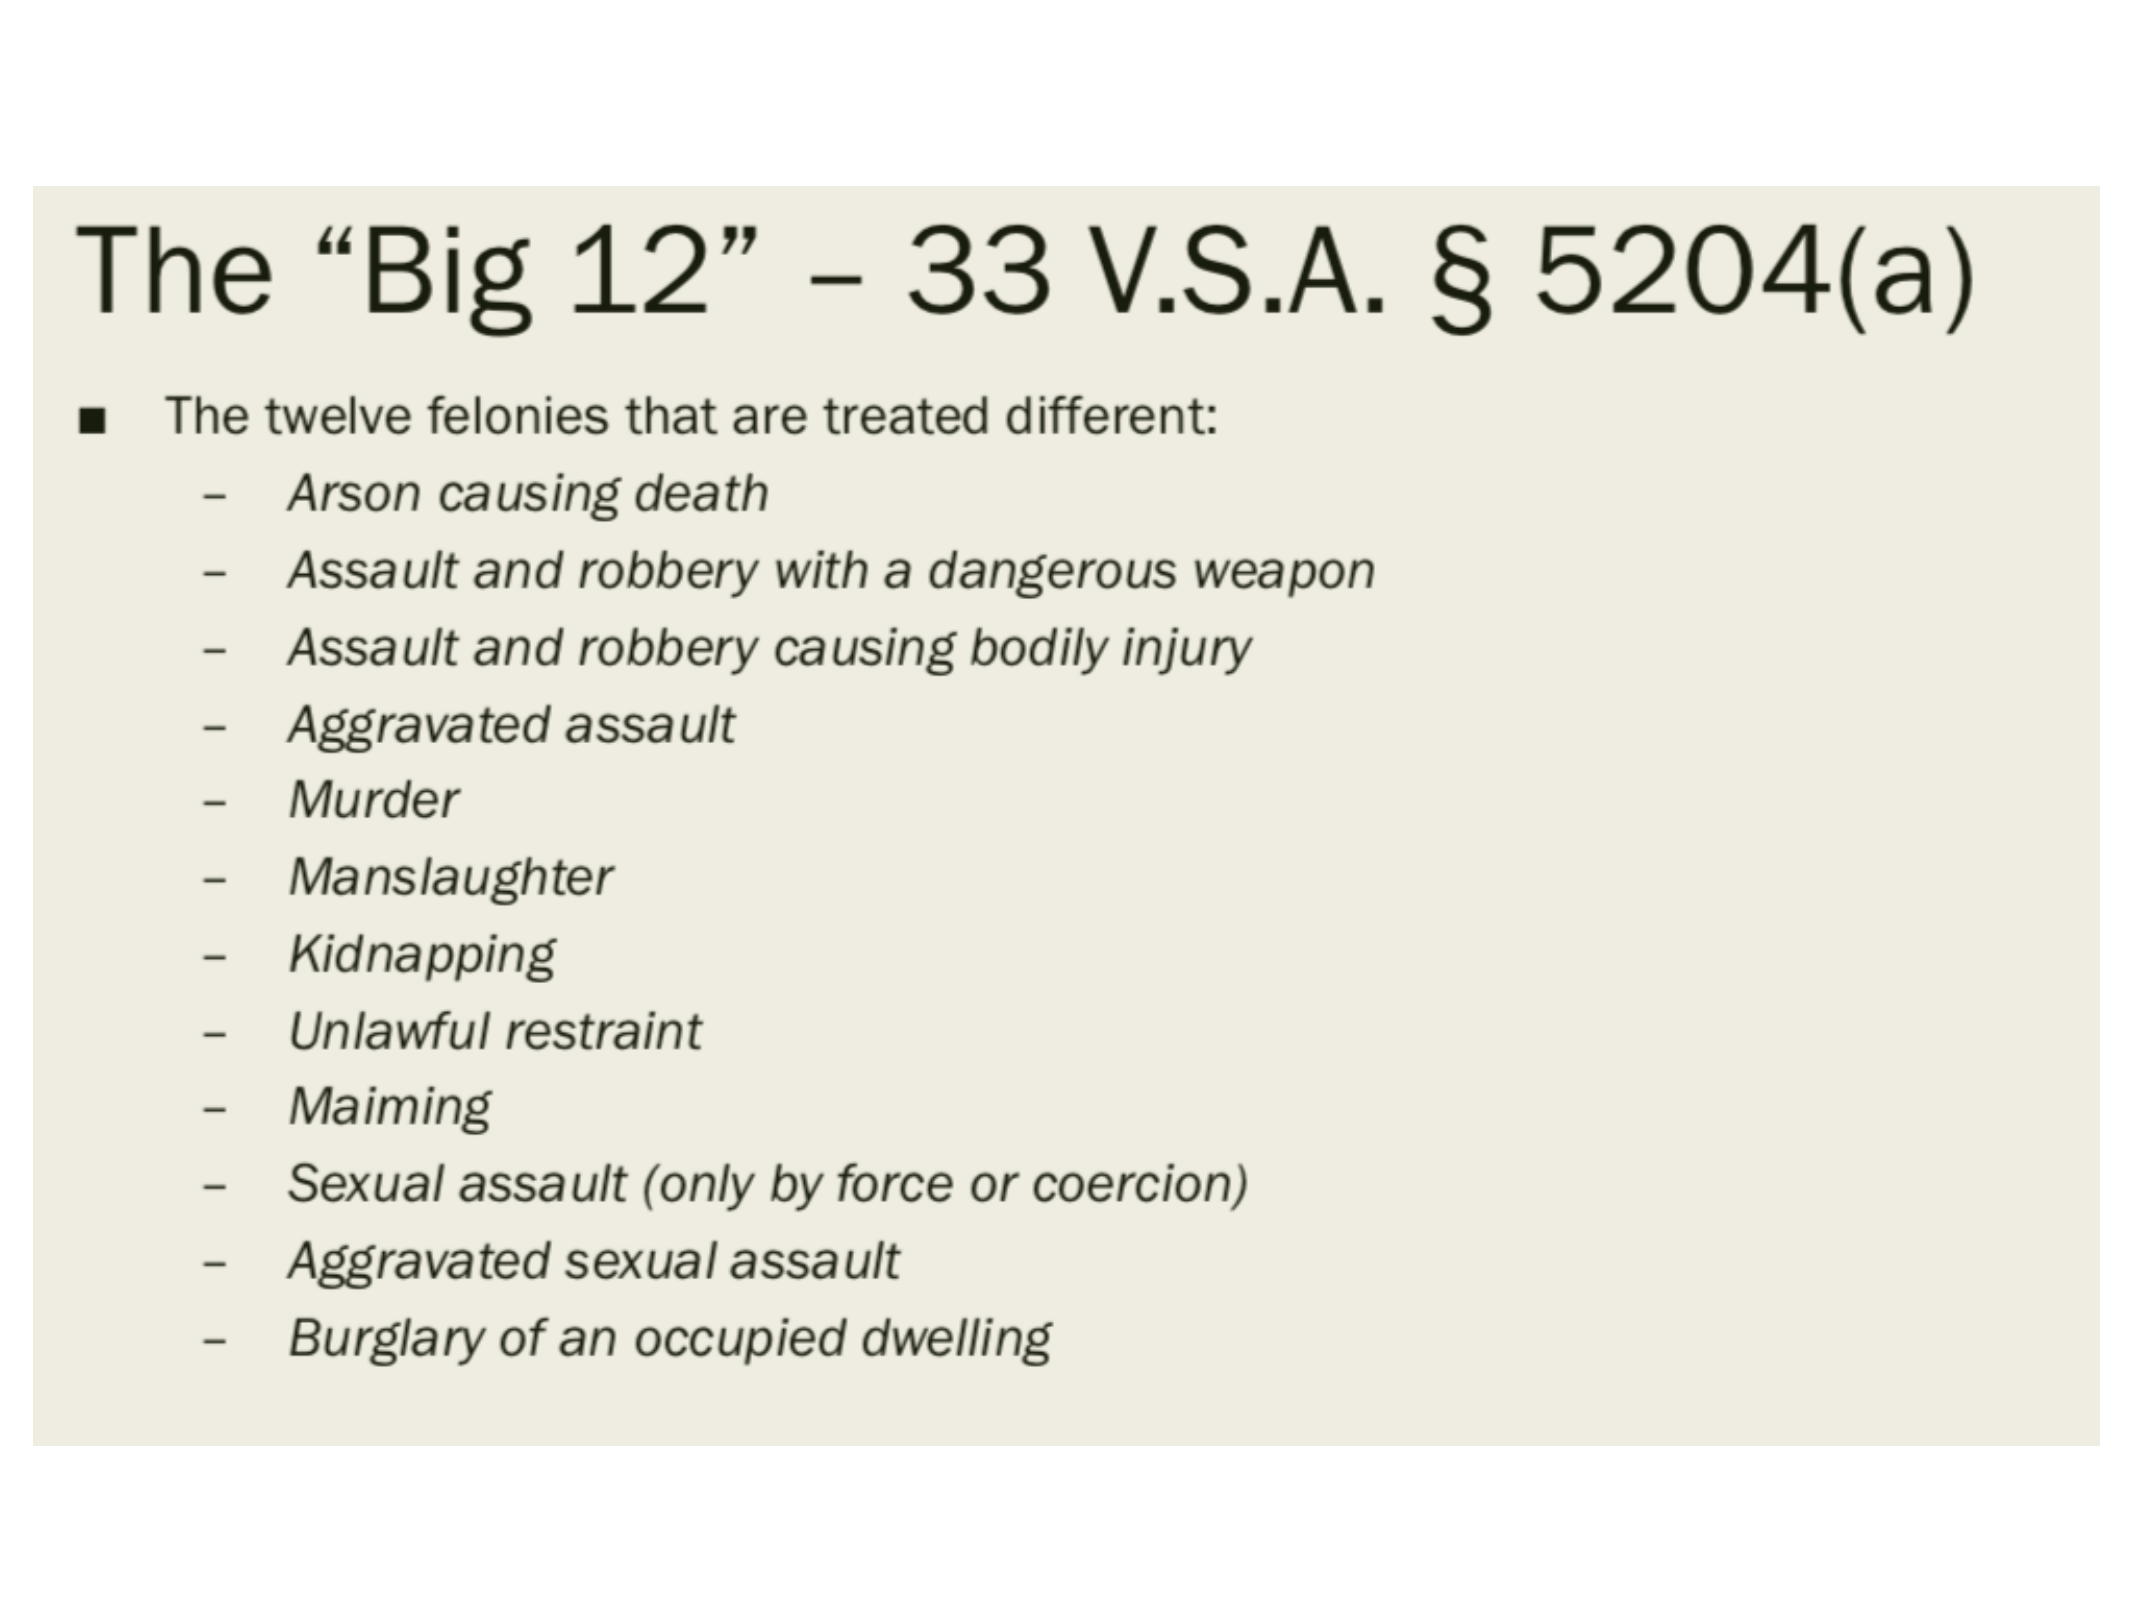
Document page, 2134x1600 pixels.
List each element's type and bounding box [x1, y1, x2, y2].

picture [32, 186, 2101, 1446]
